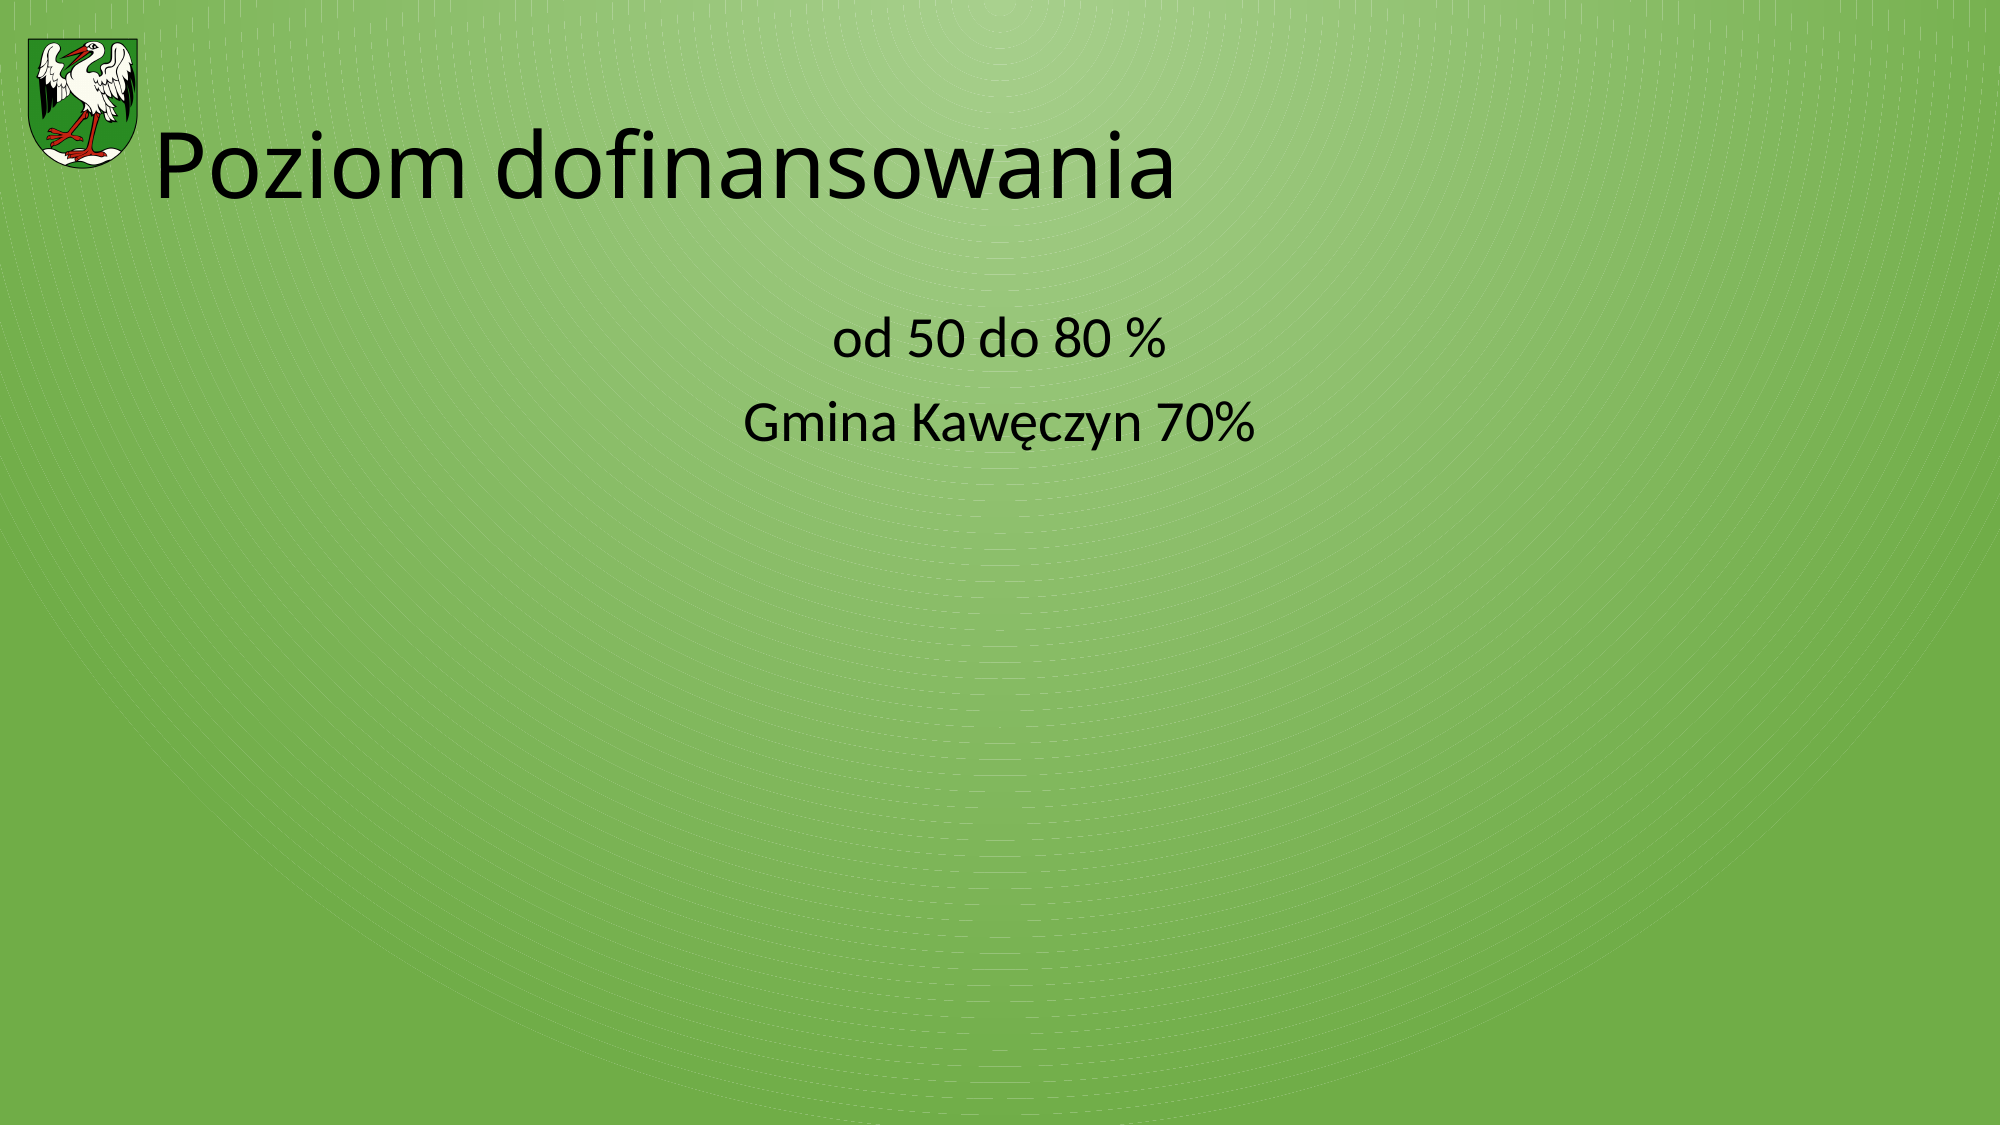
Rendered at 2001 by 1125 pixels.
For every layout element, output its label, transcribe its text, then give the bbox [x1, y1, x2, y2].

picture [27, 38, 138, 169]
title Poziom dofinansowania [137, 59, 1863, 278]
list od 50 do 80 % Gmina Kawęczyn 70% [137, 299, 1863, 1014]
